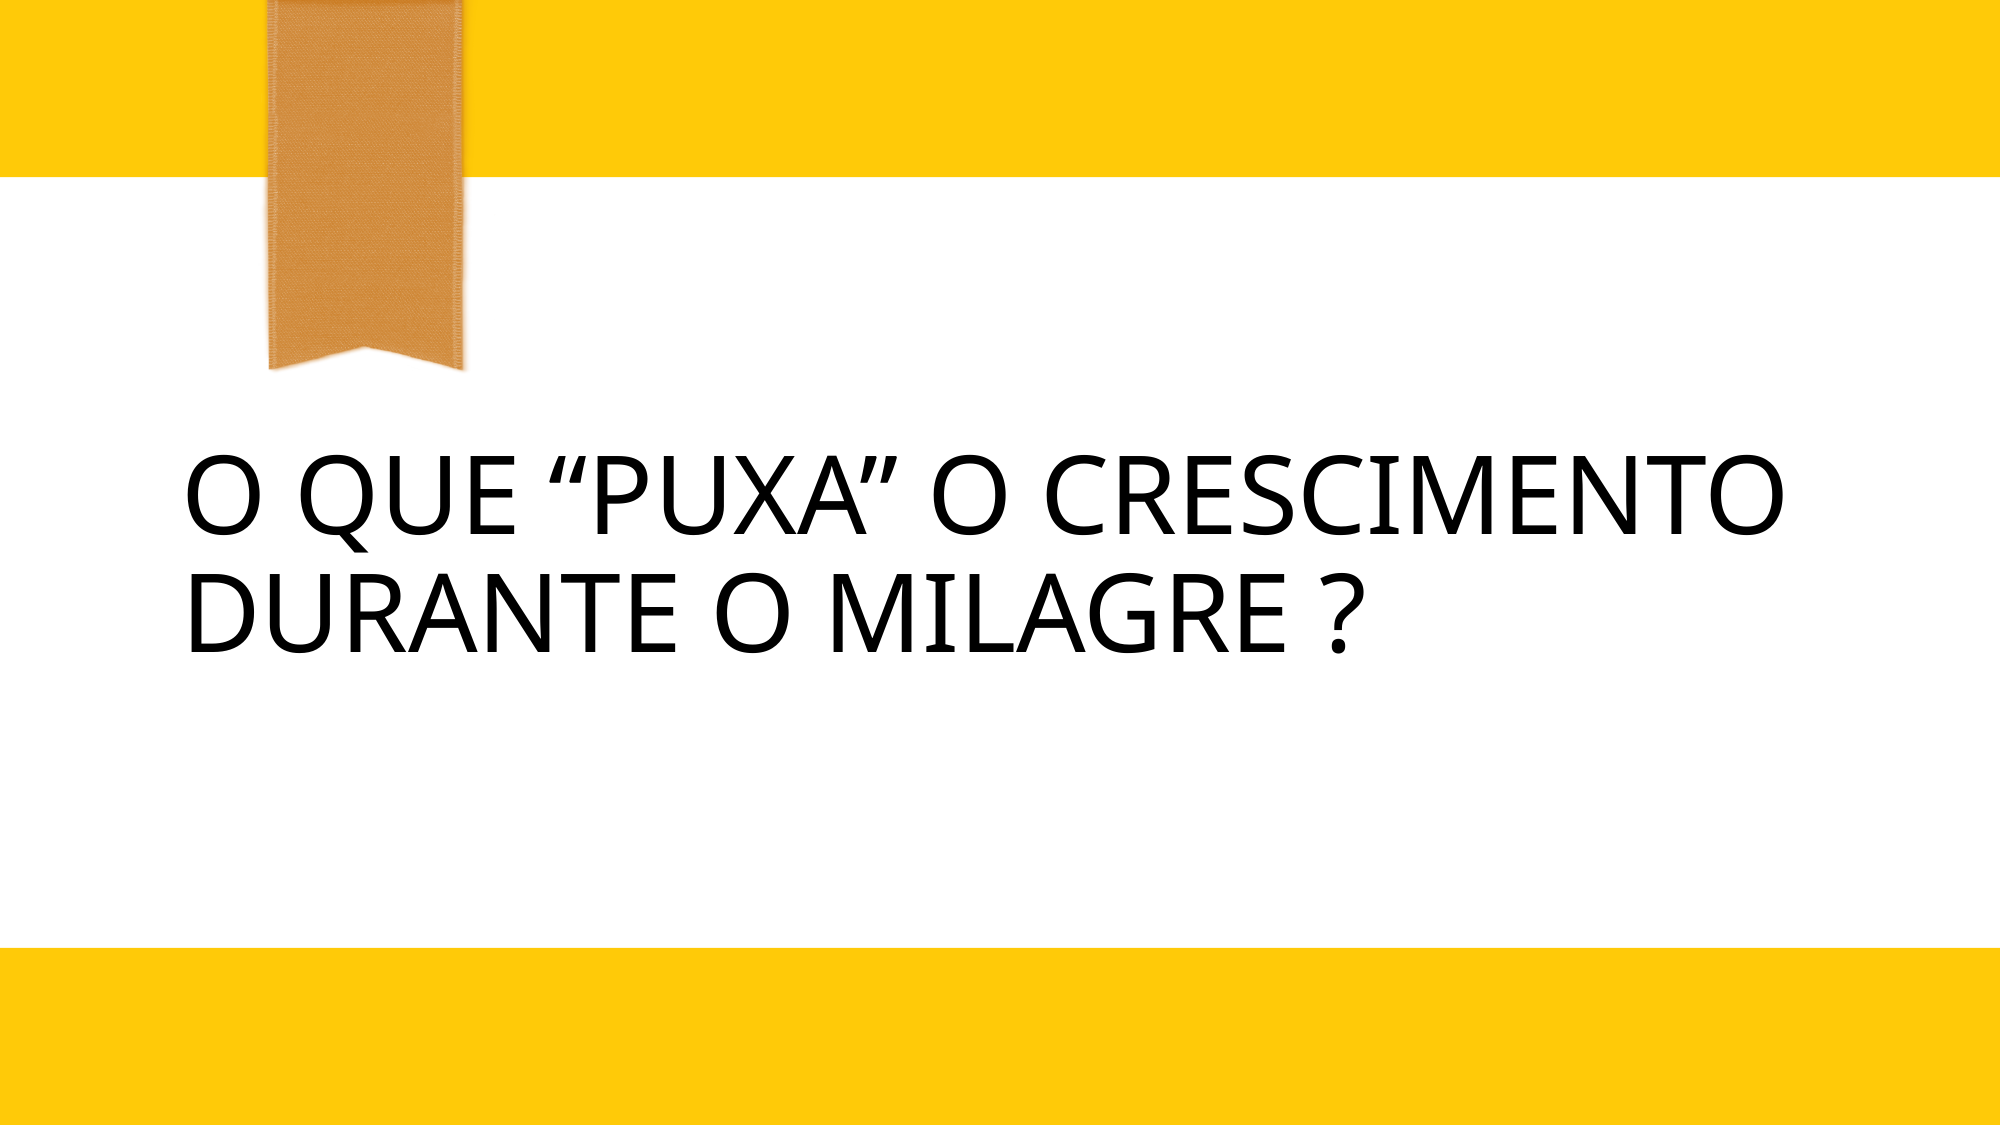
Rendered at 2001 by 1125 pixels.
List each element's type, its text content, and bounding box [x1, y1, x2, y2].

title O que “puxa” o crescimento durante o milagre ? [181, 376, 1838, 741]
